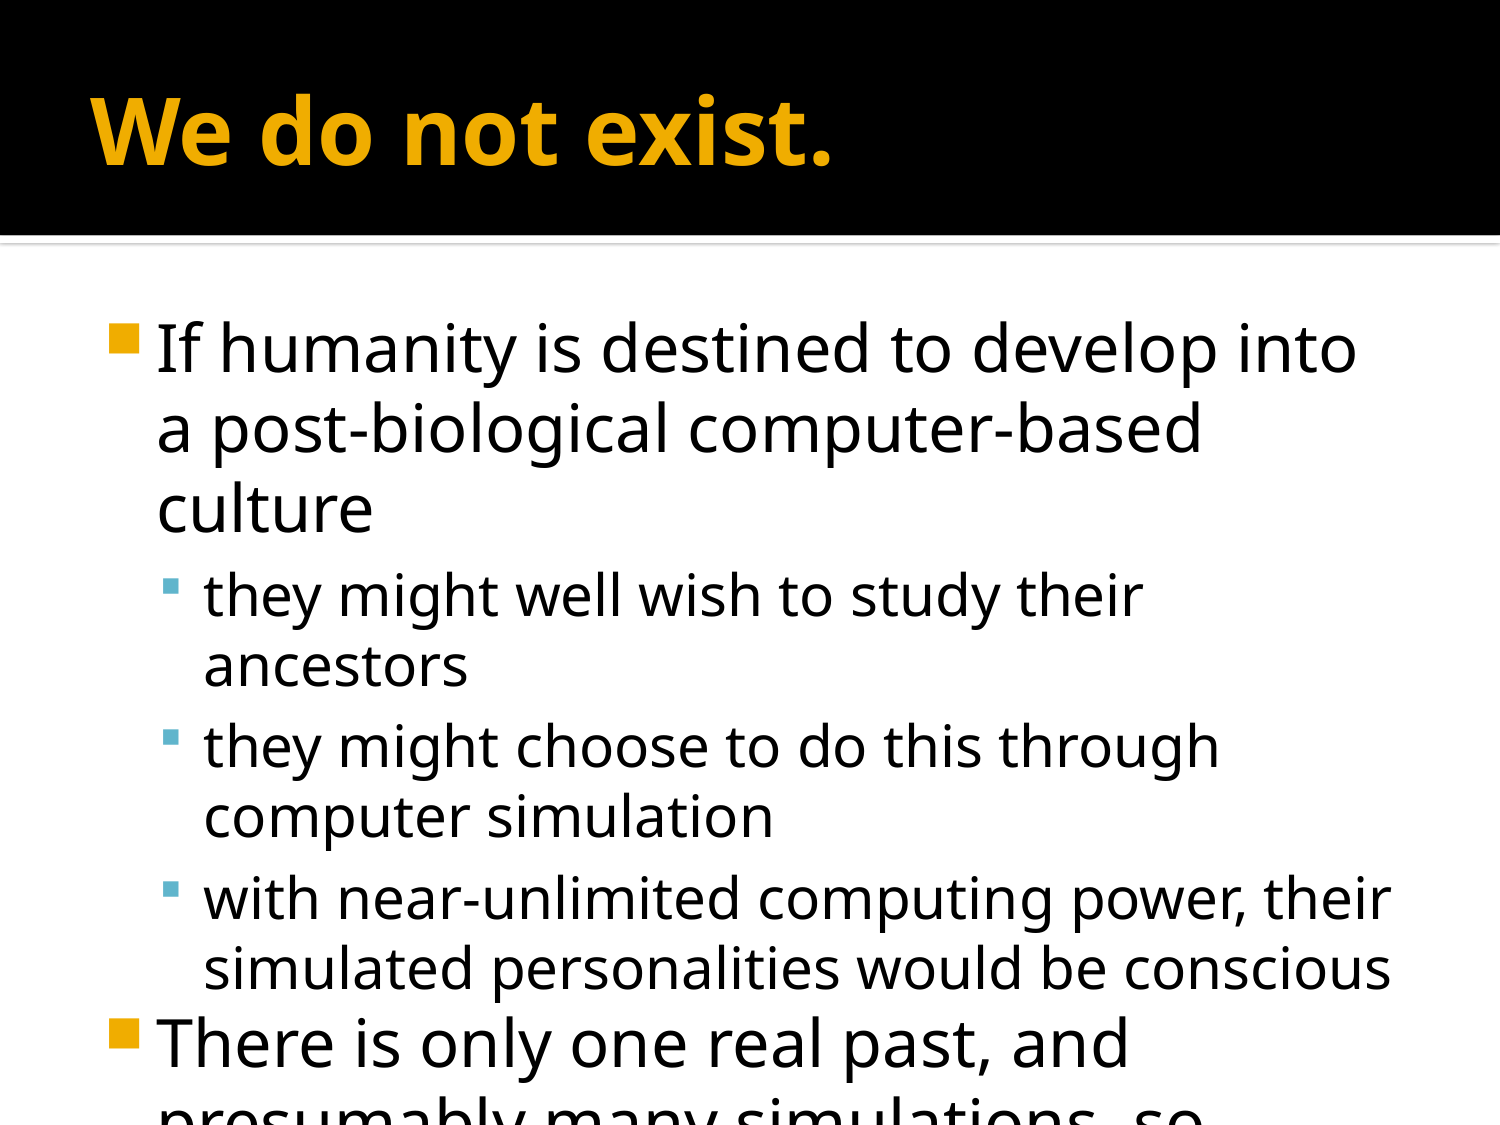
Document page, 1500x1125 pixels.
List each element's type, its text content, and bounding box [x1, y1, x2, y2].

list If humanity is destined to develop into a post-biological computer-based culture they might well wish to study their ancestors they might choose to do this through computer simulation with near-unlimited computing power, their simulated personalities would be conscious There is only one real past, and presumably many simulations, so... [75, 291, 1425, 1050]
title We do not exist. [75, 25, 1425, 231]
